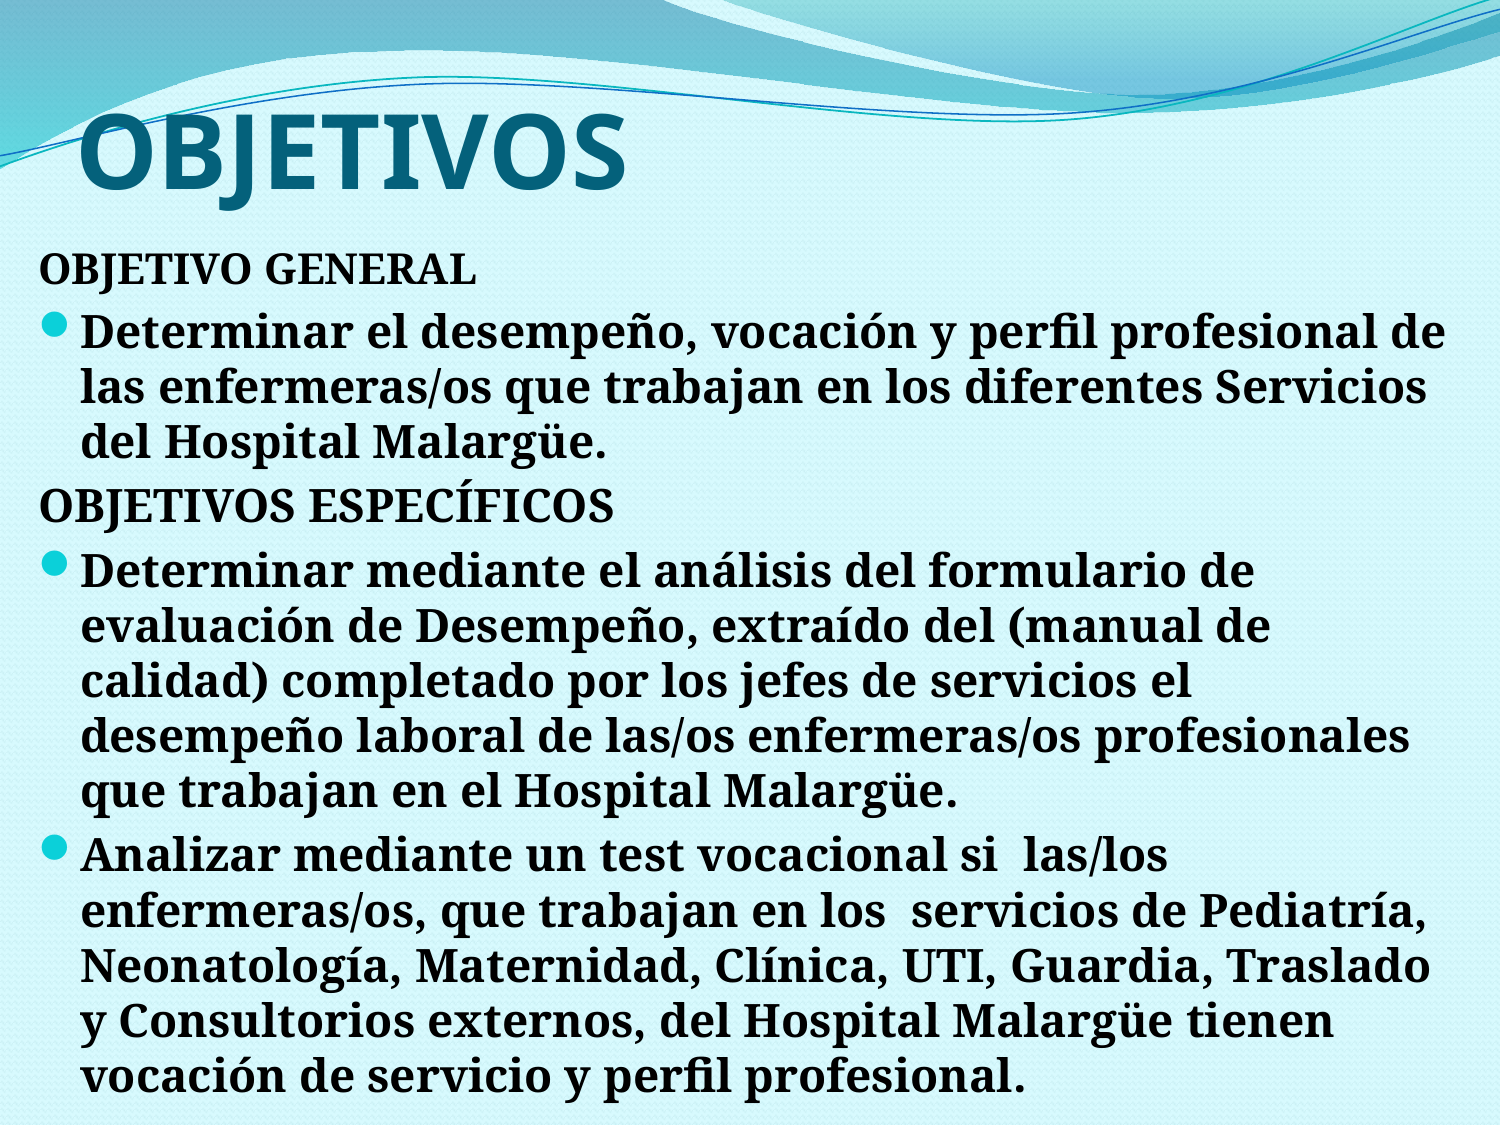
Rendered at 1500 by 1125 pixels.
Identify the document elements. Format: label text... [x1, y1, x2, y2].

list OBJETIVO GENERAL Determinar el desempeño, vocación y perfil profesional de las enfermeras/os que trabajan en los diferentes Servicios del Hospital Malargüe. OBJETIVOS ESPECÍFICOS Determinar mediante el análisis del formulario de evaluación de Desempeño, extraído del (manual de calidad) completado por los jefes de servicios el desempeño laboral de las/os enfermeras/os profesionales que trabajan en el Hospital Malargüe. Analizar mediante un test vocacional si las/los enfermeras/os, que trabajan en los servicios de Pediatría, Neonatología, Maternidad, Clínica, UTI, Guardia, Traslado y Consultorios externos, del Hospital Malargüe tienen vocación de servicio y perfil profesional. [23, 234, 1465, 1125]
title OBJETIVOS [75, 35, 1425, 211]
